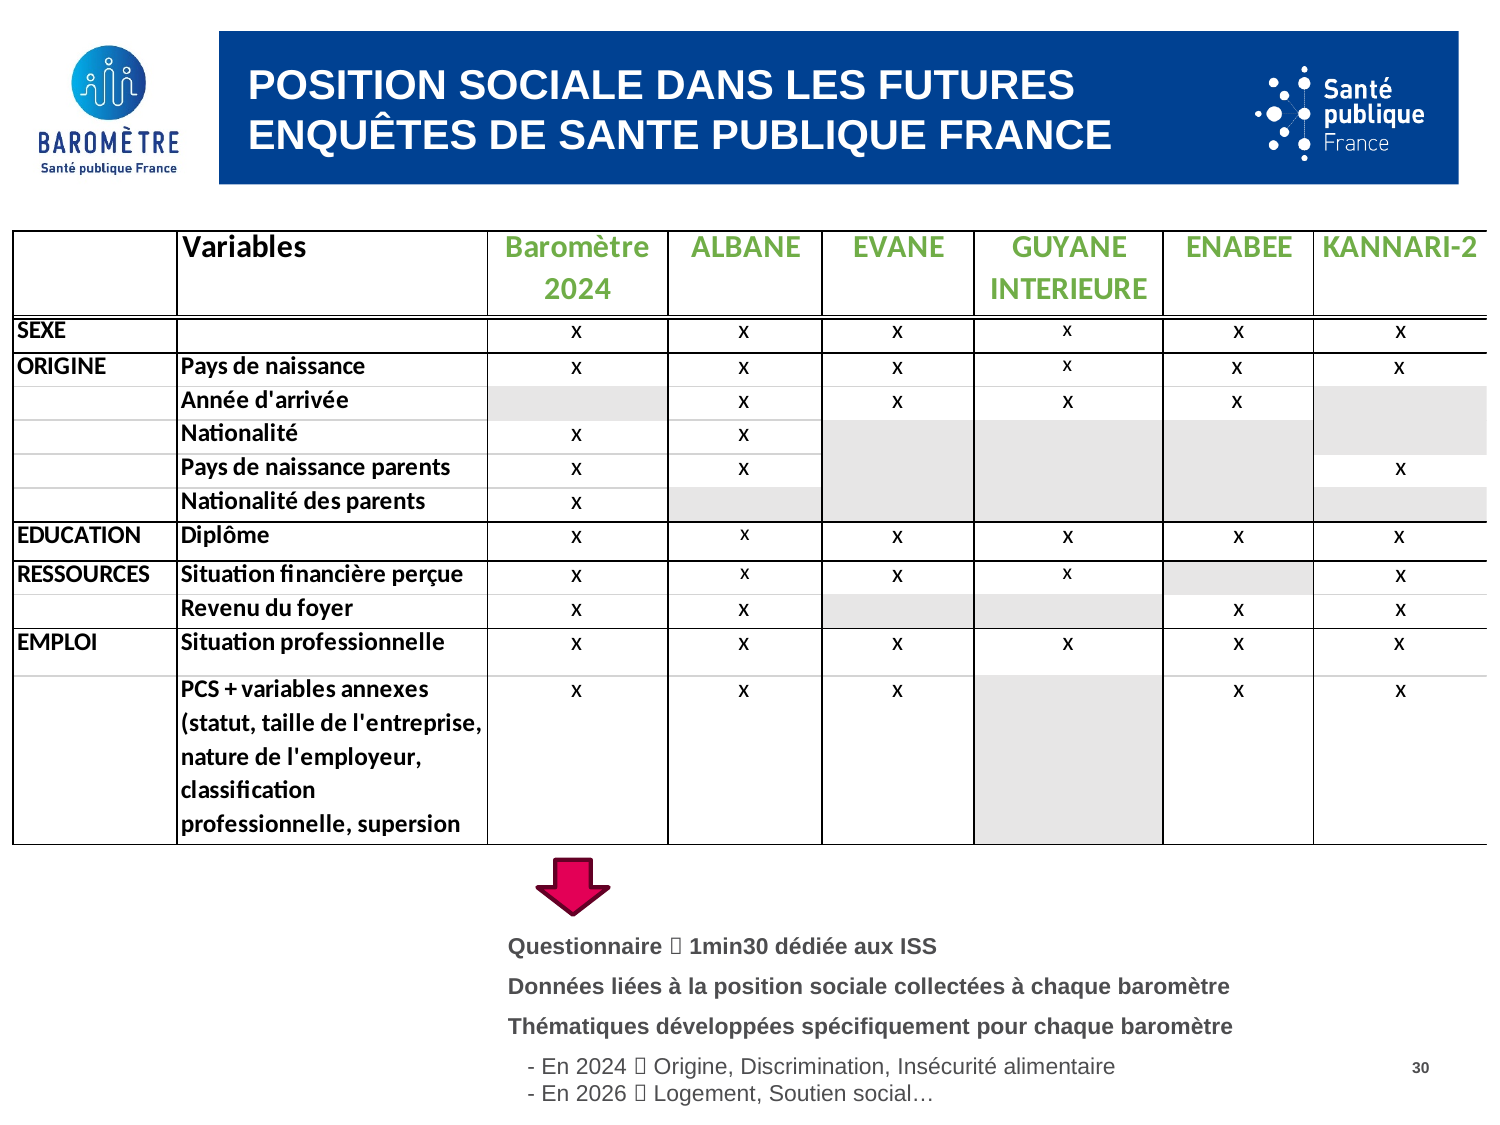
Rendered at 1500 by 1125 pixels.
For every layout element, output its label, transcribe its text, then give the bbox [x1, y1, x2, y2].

picture [11, 229, 1489, 847]
text_box [535, 857, 611, 917]
picture [0, 30, 219, 189]
title Position sociale dans les futures enquêtes de Sante publique france [242, 30, 1211, 185]
text_box Questionnaire  1min30 dédiée aux ISS Données liées à la position sociale collectées à chaque baromètre Thématiques développées spécifiquement pour chaque baromètre - En 2024  Origine, Discrimination, Insécurité alimentaire - En 2026  Logement, Soutien social… [501, 931, 1432, 1107]
picture [1255, 66, 1424, 161]
